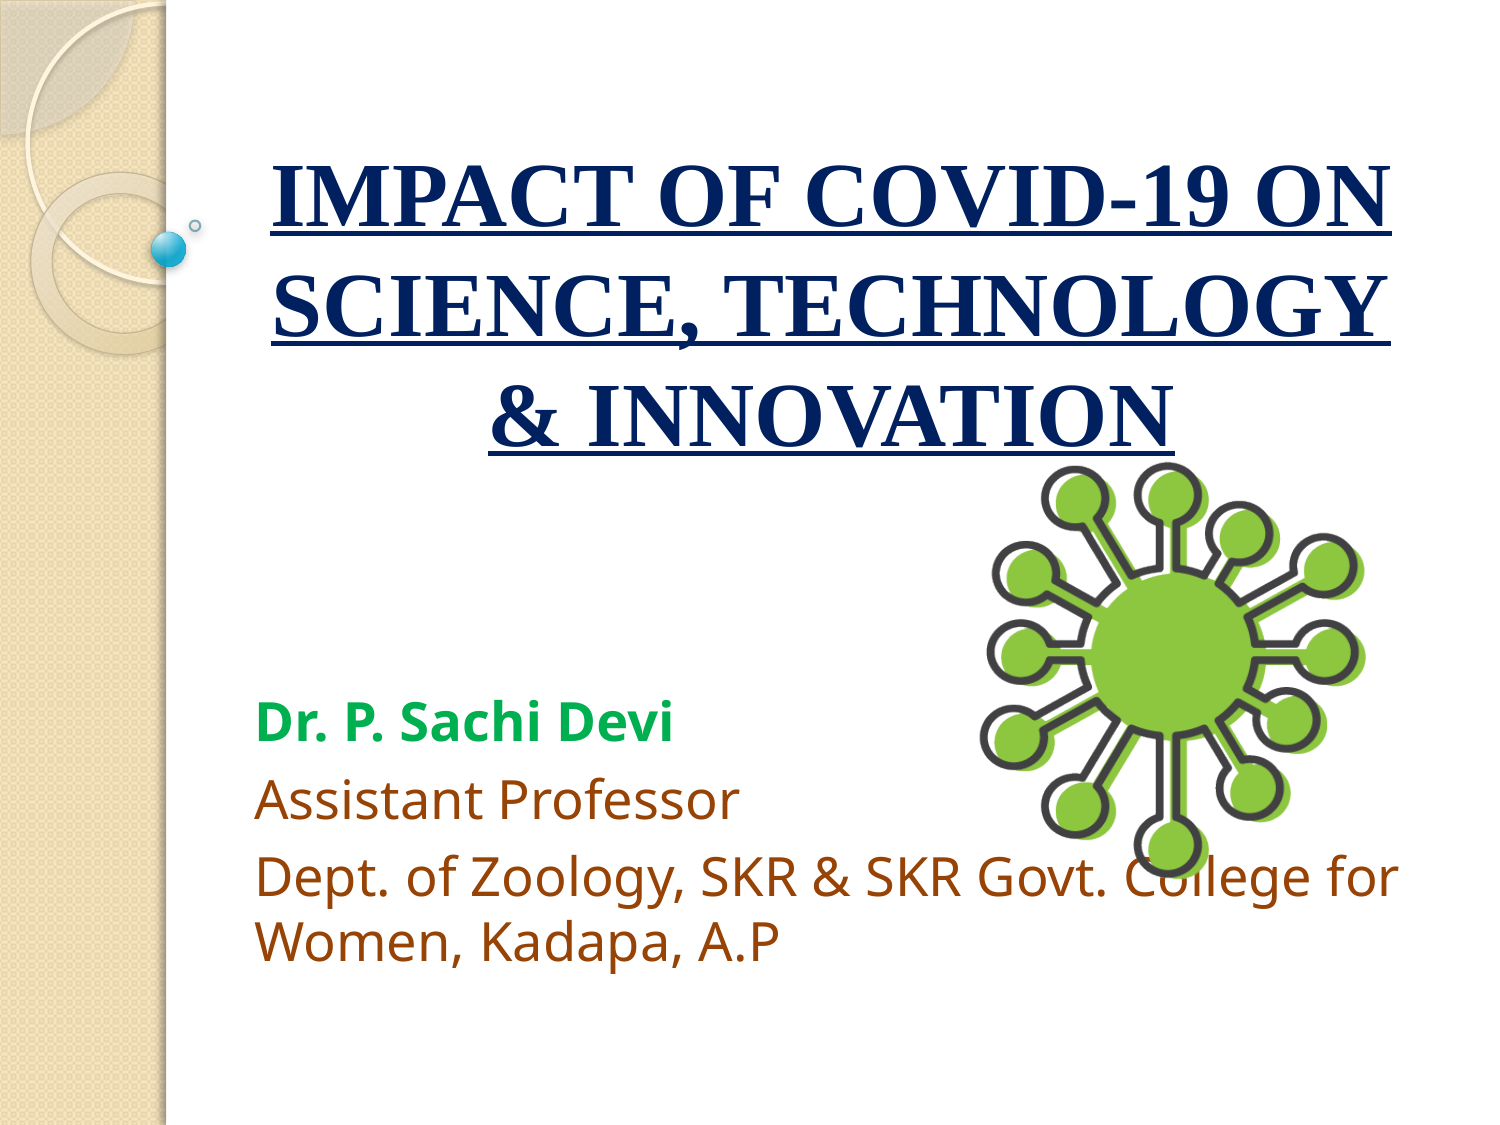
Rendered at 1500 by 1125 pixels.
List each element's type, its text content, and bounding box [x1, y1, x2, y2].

text_box IMPACT OF COVID-19 ON SCIENCE, TECHNOLOGY & INNOVATION [212, 127, 1450, 473]
picture [899, 412, 1438, 928]
subtitle Dr. P. Sachi Devi Assistant Professor Dept. of Zoology, SKR & SKR Govt. College for Women, Kadapa, A.P [234, 687, 1450, 1000]
